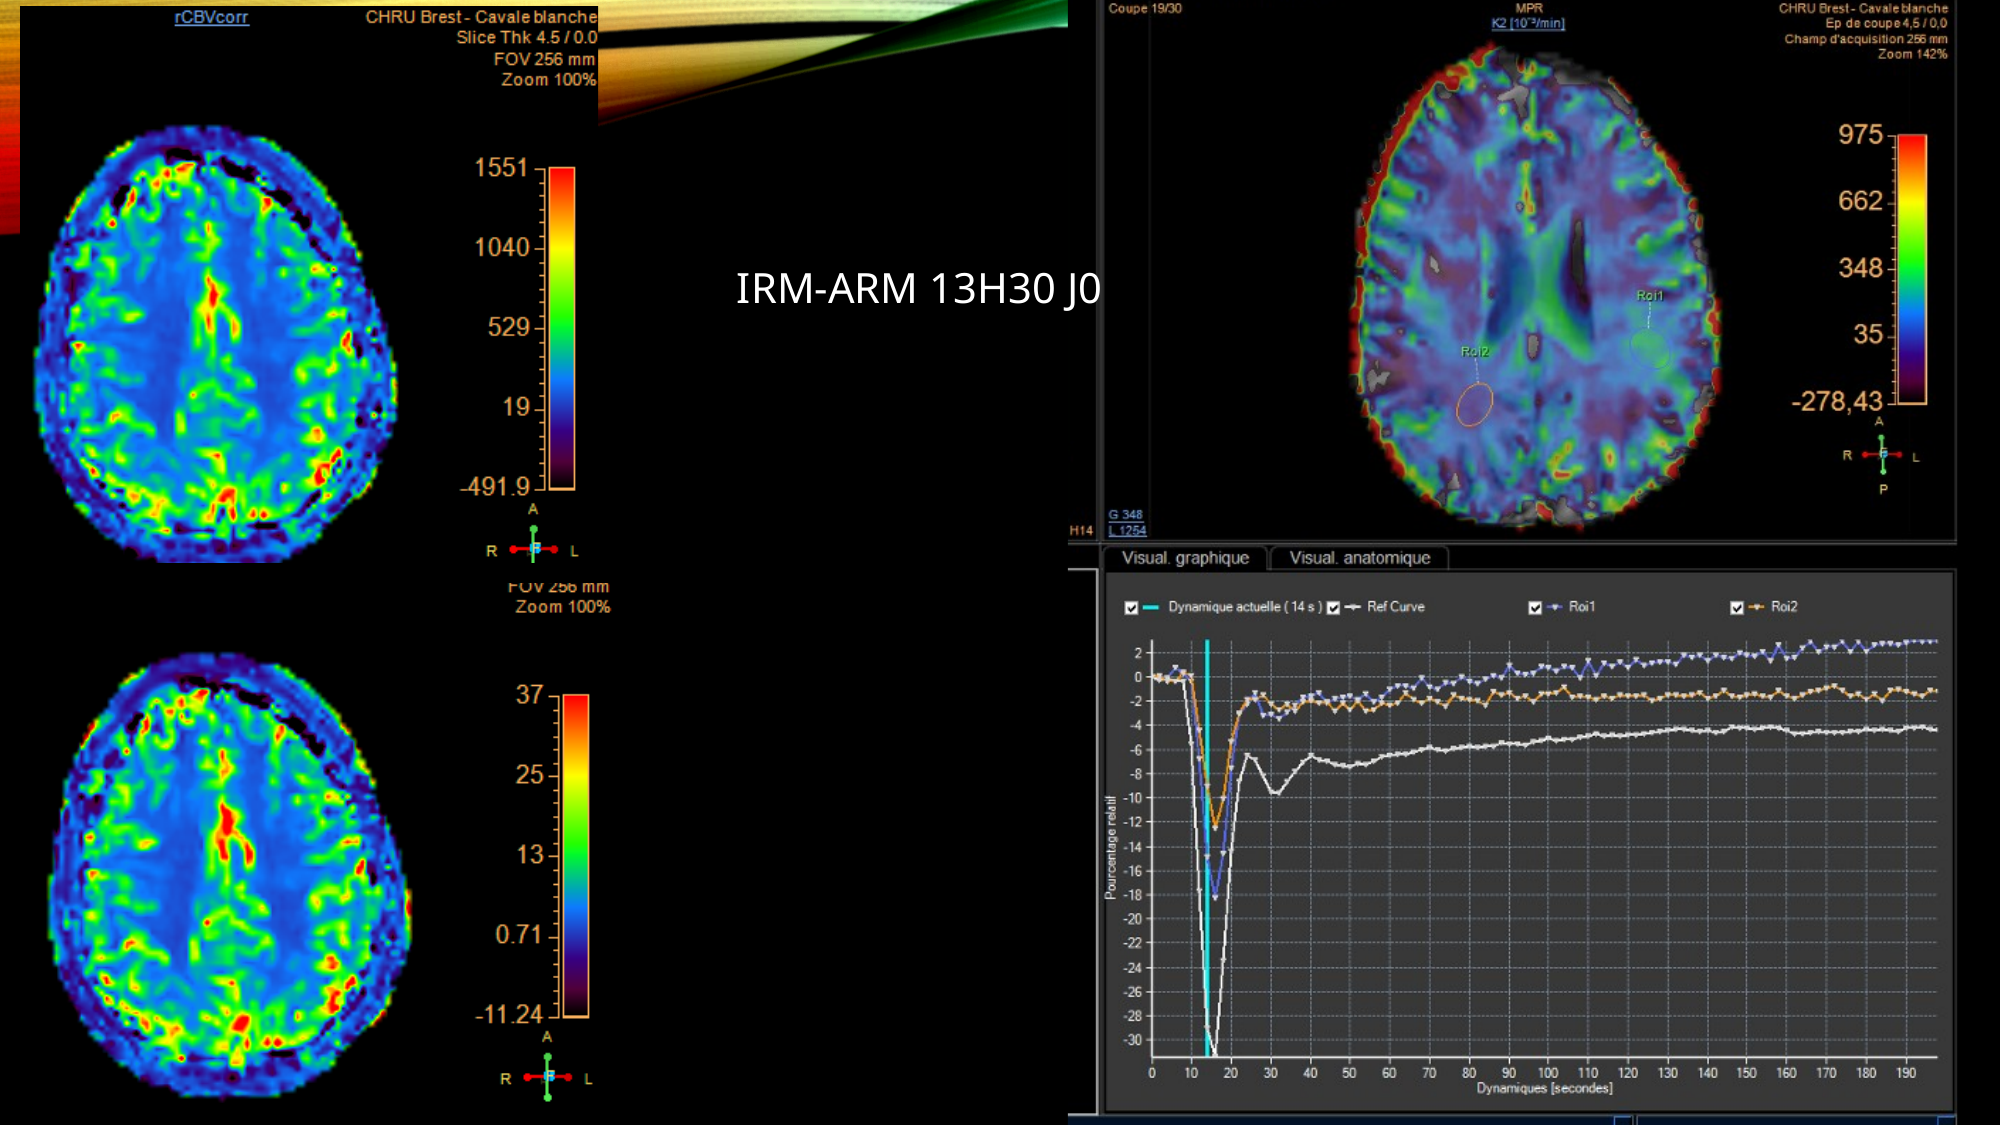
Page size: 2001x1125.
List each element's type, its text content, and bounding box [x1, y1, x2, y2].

text_box IRM-ARM 13H30 J0 [722, 254, 1067, 320]
picture [15, 582, 614, 1103]
picture [0, 0, 2000, 1125]
